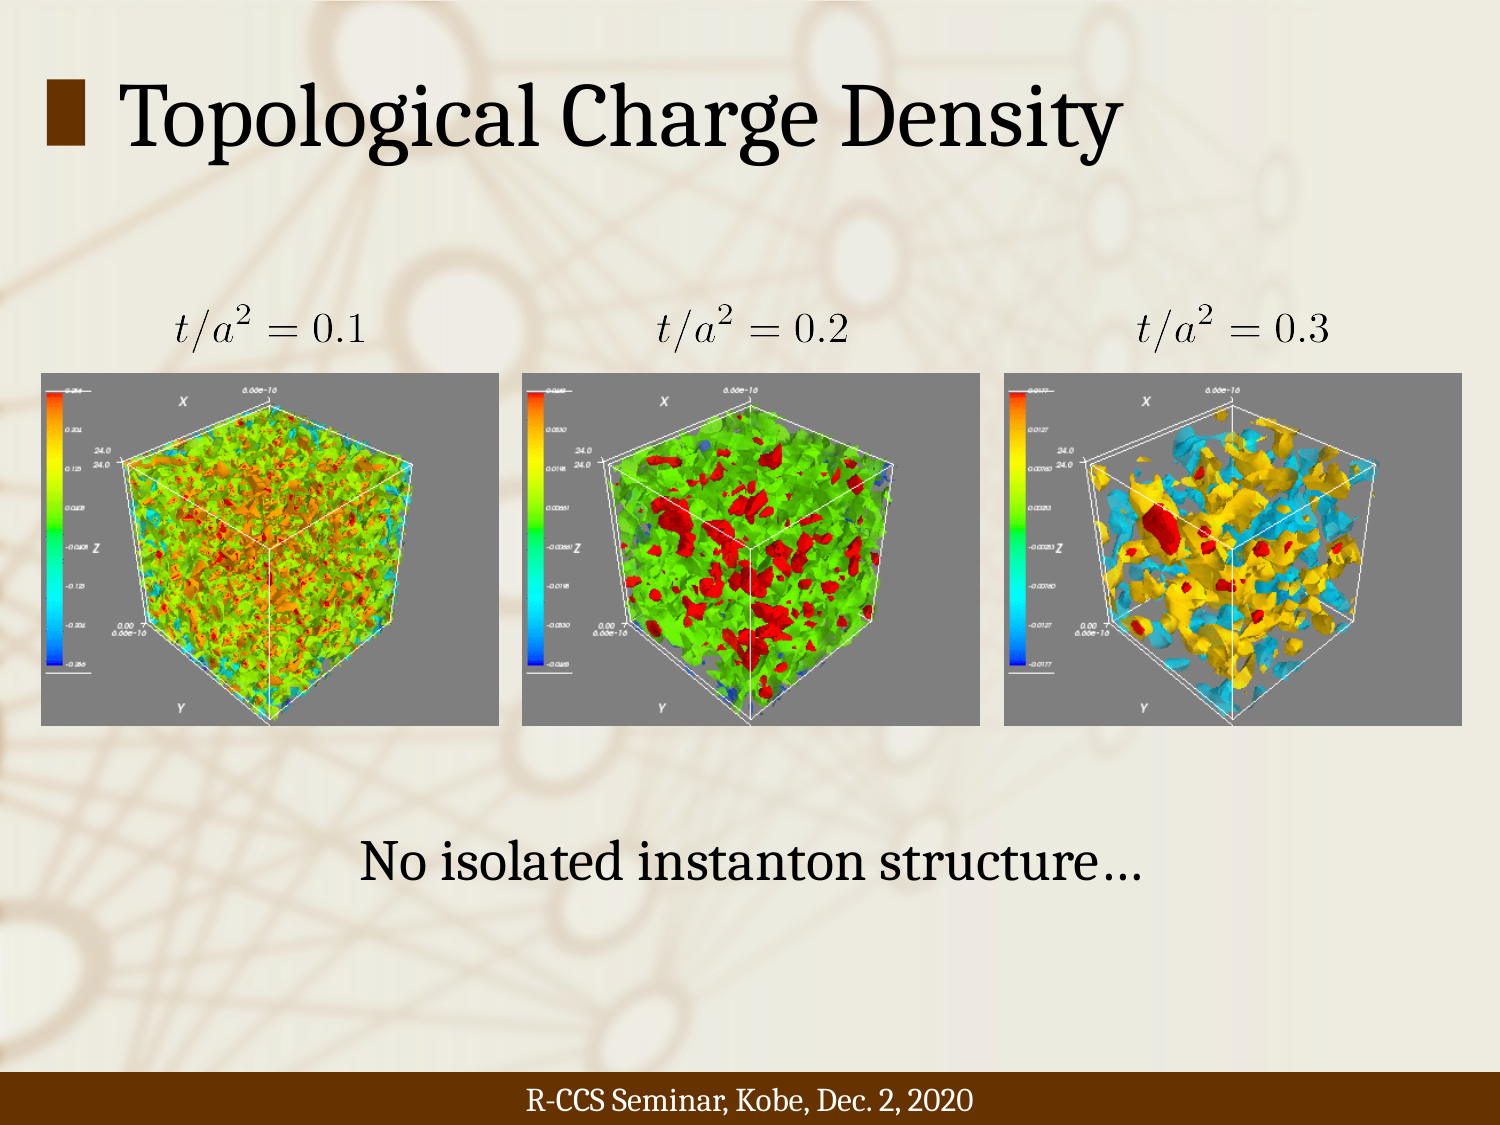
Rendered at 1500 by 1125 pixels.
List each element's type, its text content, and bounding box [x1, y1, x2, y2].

title Topological Charge Density [103, 7, 1500, 225]
text_box No isolated instanton structure… [344, 814, 1159, 900]
picture [0, 1, 1462, 1072]
